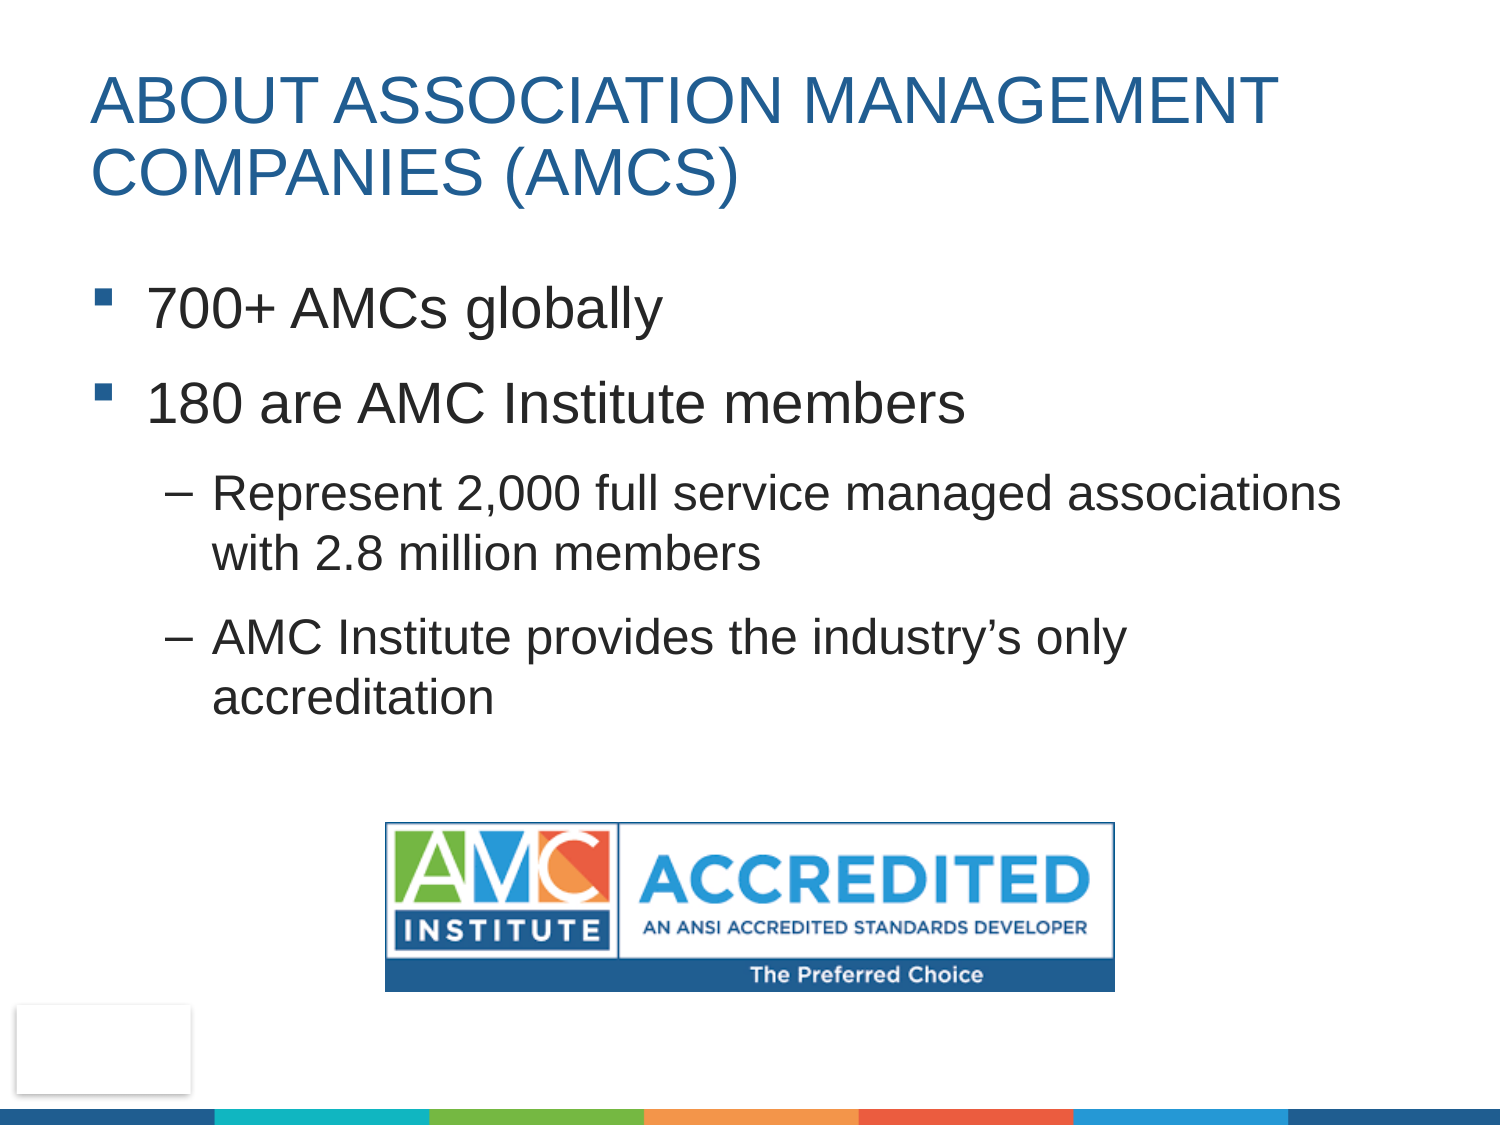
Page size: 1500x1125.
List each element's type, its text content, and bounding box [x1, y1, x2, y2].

title About Association Management Companies (AMCs) [75, 58, 1425, 246]
picture [384, 822, 1115, 992]
list 700+ AMCs globally 180 are AMC Institute members Represent 2,000 full service managed associations with 2.8 million members AMC Institute provides the industry’s only accreditation [75, 262, 1425, 1005]
